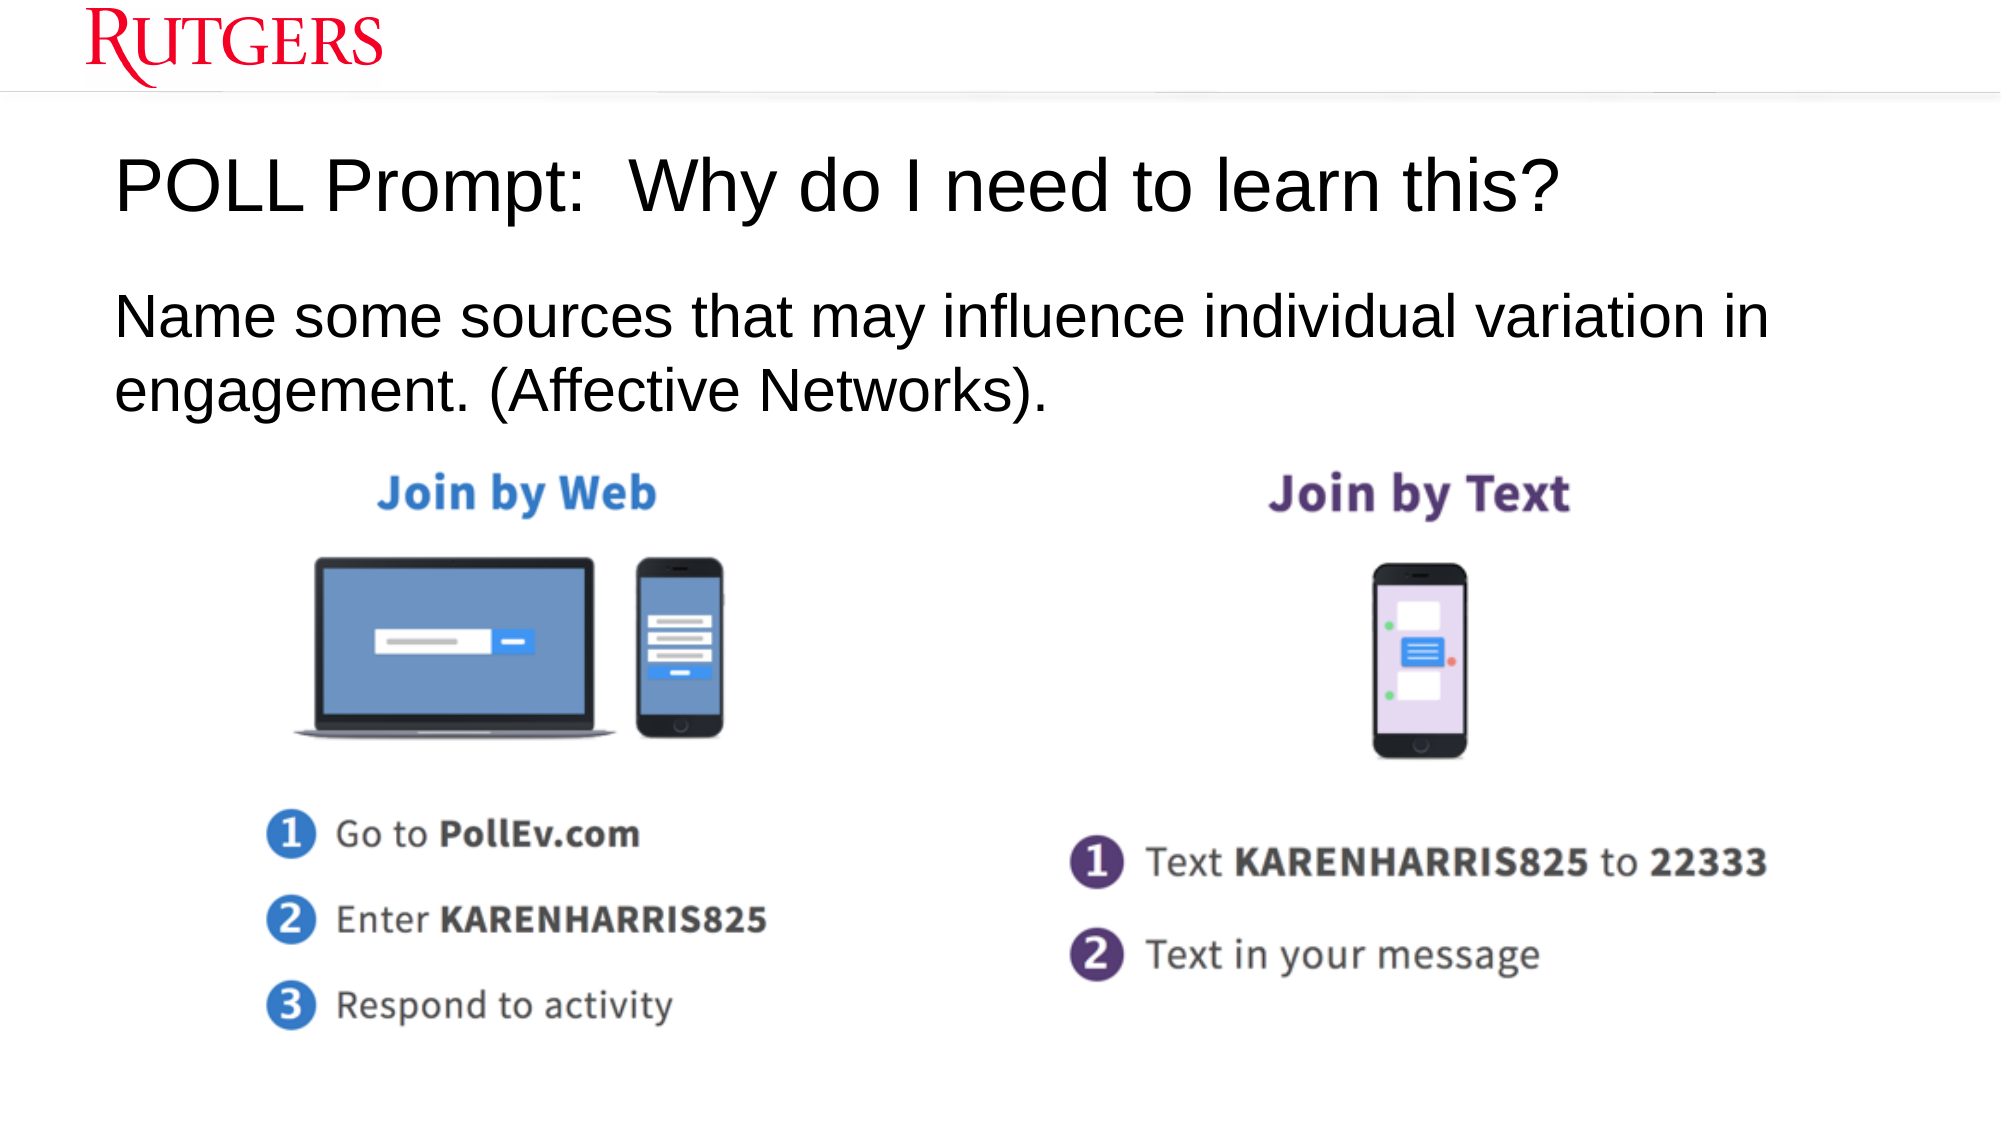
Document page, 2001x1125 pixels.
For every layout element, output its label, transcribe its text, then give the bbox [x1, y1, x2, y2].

picture [1062, 464, 1775, 1010]
picture [262, 464, 772, 1040]
picture [86, 8, 382, 88]
list Name some sources that may influence individual variation in engagement. (Affective Networks). [99, 268, 1900, 466]
title POLL Prompt: Why do I need to learn this? [99, 115, 1900, 248]
